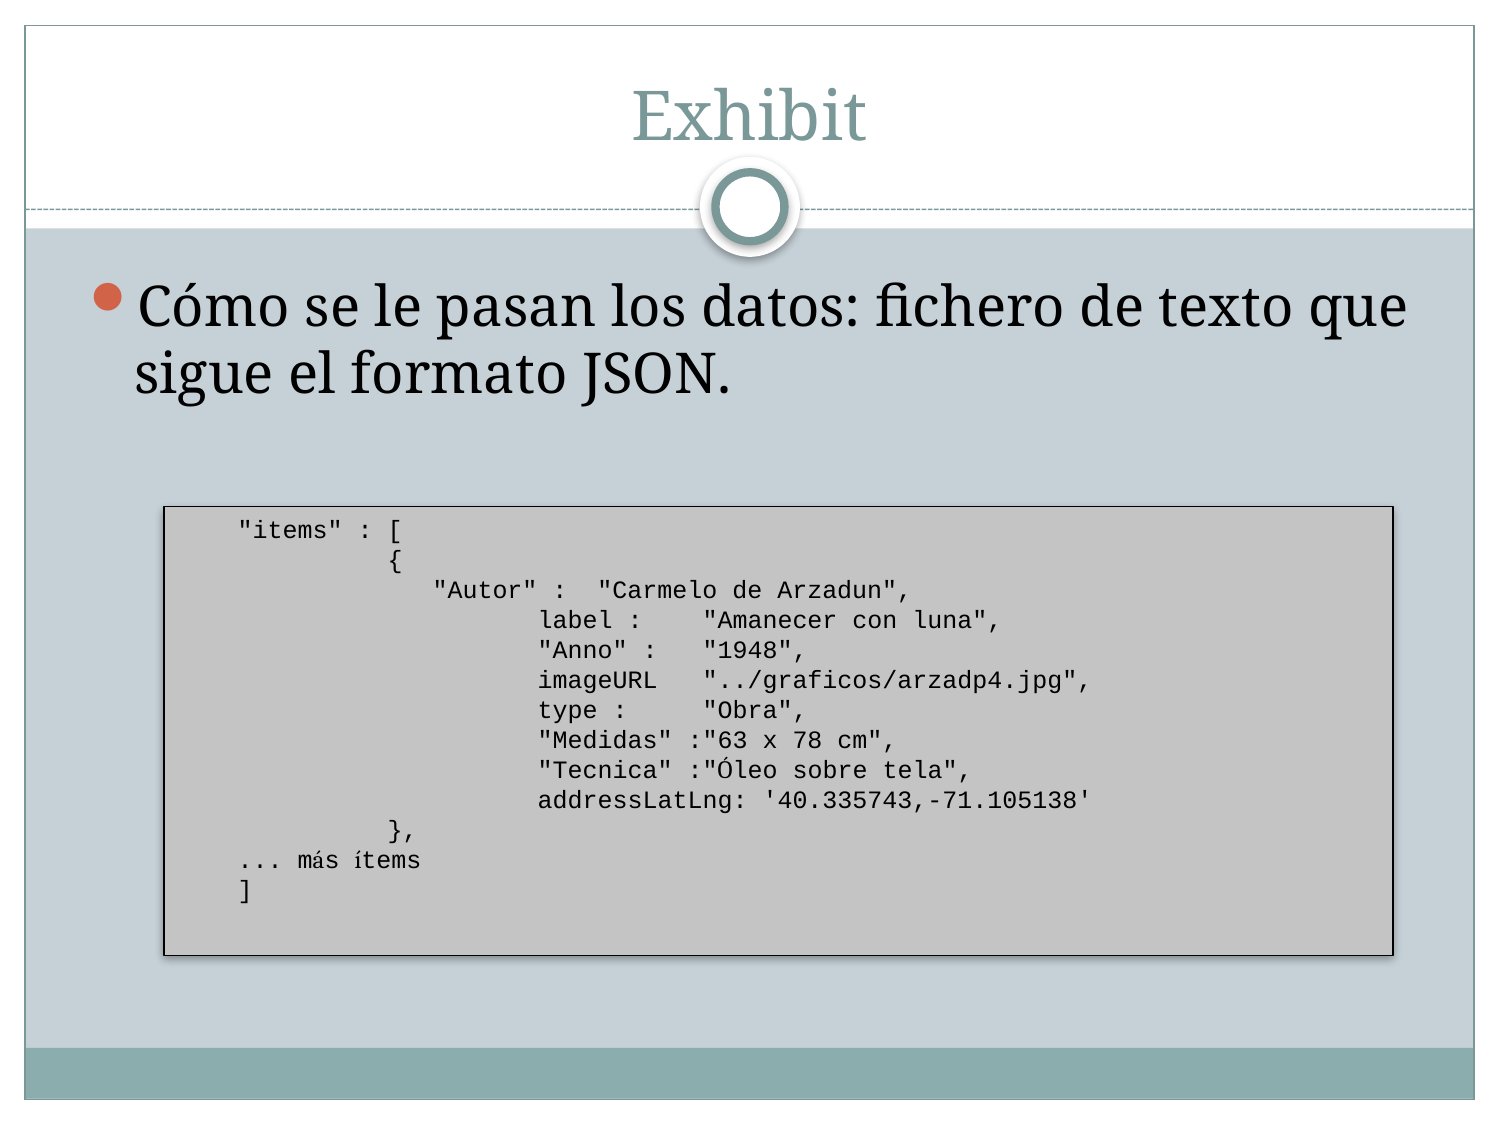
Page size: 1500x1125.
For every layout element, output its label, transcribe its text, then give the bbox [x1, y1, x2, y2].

list Cómo se le pasan los datos: fichero de texto que sigue el formato JSON. [75, 262, 1425, 457]
title Exhibit [49, 37, 1450, 162]
text_box "items" : [ { "Autor" : "Carmelo de Arzadun", label : "Amanecer con luna", "Anno" : "1948", imageURL "../graficos/arzadp4.jpg", type : "Obra", "Medidas" :"63 x 78 cm", "Tecnica" :"Óleo sobre tela", addressLatLng: '40.335743,-71.105138' }, ... más ítems ] [163, 506, 1394, 956]
